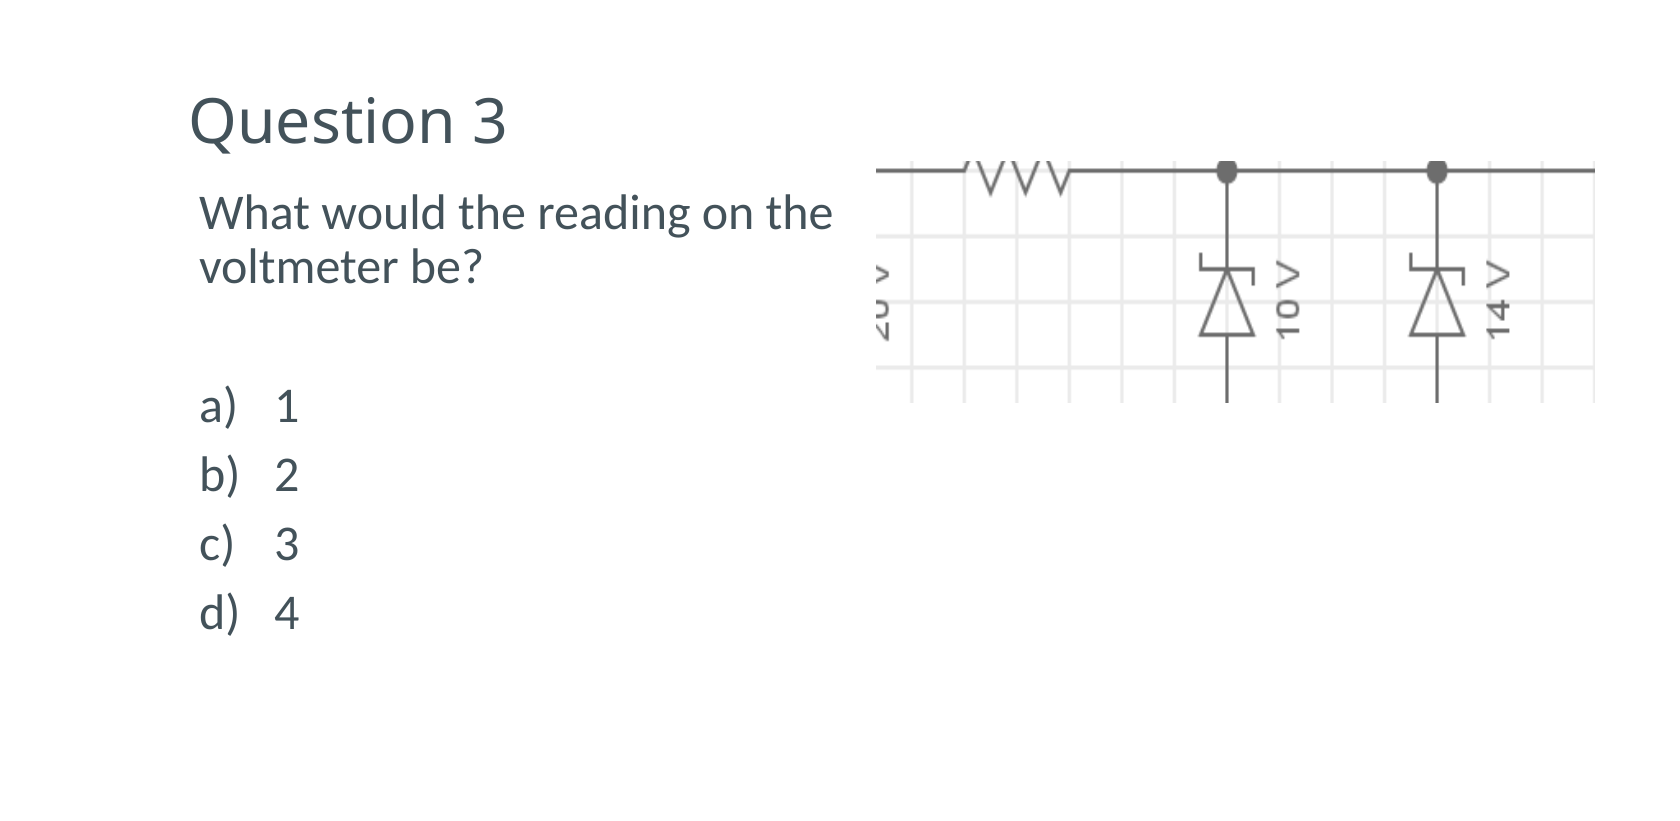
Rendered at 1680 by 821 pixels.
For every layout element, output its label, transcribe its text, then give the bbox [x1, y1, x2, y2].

title Question 3 [173, 43, 1433, 203]
picture [876, 161, 1595, 403]
list What would the reading on the voltmeter be? 1 2 3 4 [184, 179, 876, 359]
